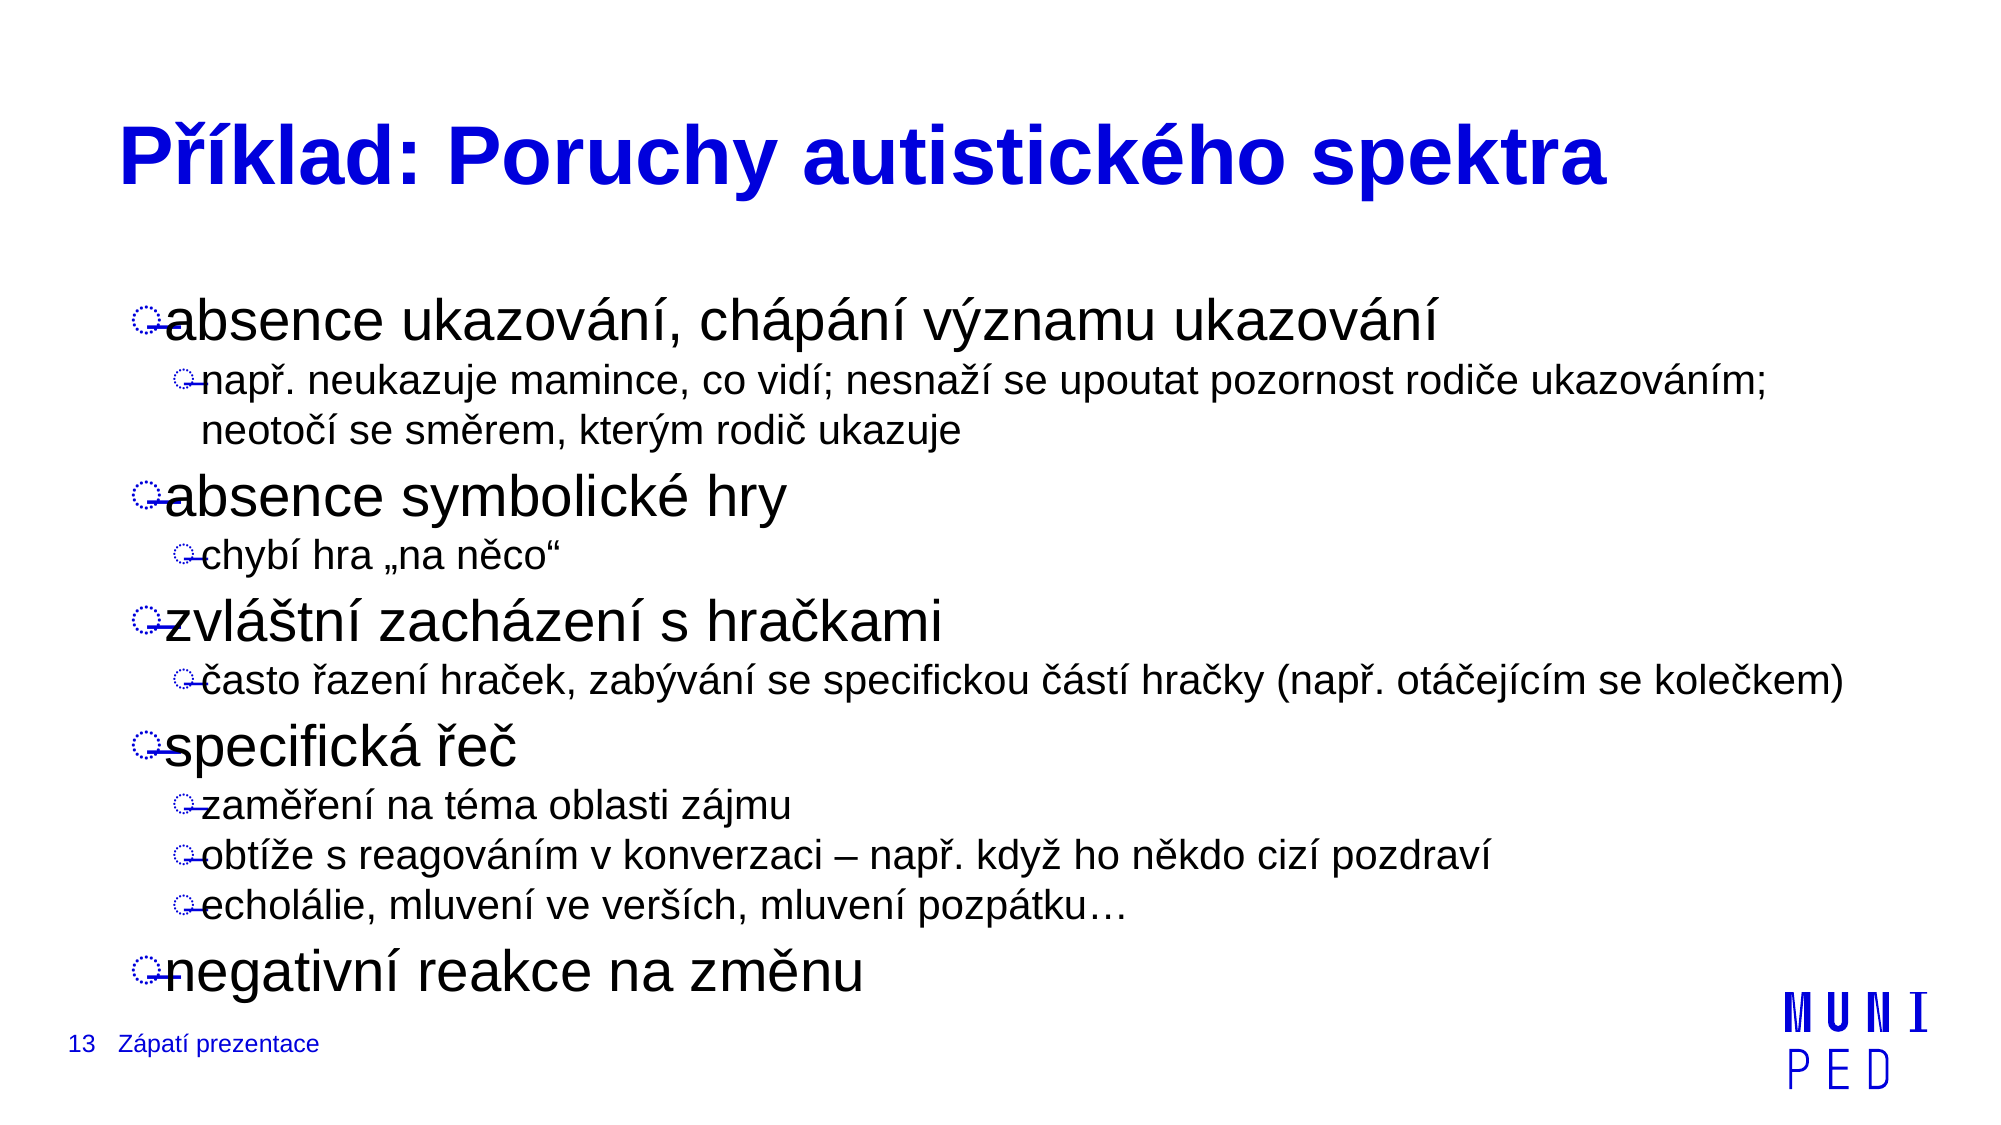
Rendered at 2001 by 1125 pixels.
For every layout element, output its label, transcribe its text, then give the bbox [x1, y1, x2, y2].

list absence ukazování, chápání významu ukazování např. neukazuje mamince, co vidí; nesnaží se upoutat pozornost rodiče ukazováním; neotočí se směrem, kterým rodič ukazuje absence symbolické hry chybí hra „na něco“ zvláštní zacházení s hračkami často řazení hraček, zabývání se specifickou částí hračky (např. otáčejícím se kolečkem) specifická řeč zaměření na téma oblasti zájmu obtíže s reagováním v konverzaci – např. když ho někdo cizí pozdraví echolálie, mluvení ve verších, mluvení pozpátku… negativní reakce na změnu [118, 277, 1883, 957]
footer Zápatí prezentace [118, 1021, 1418, 1063]
slide_number 13 [67, 1021, 110, 1063]
title Příklad: Poruchy autistického spektra [118, 118, 1883, 193]
